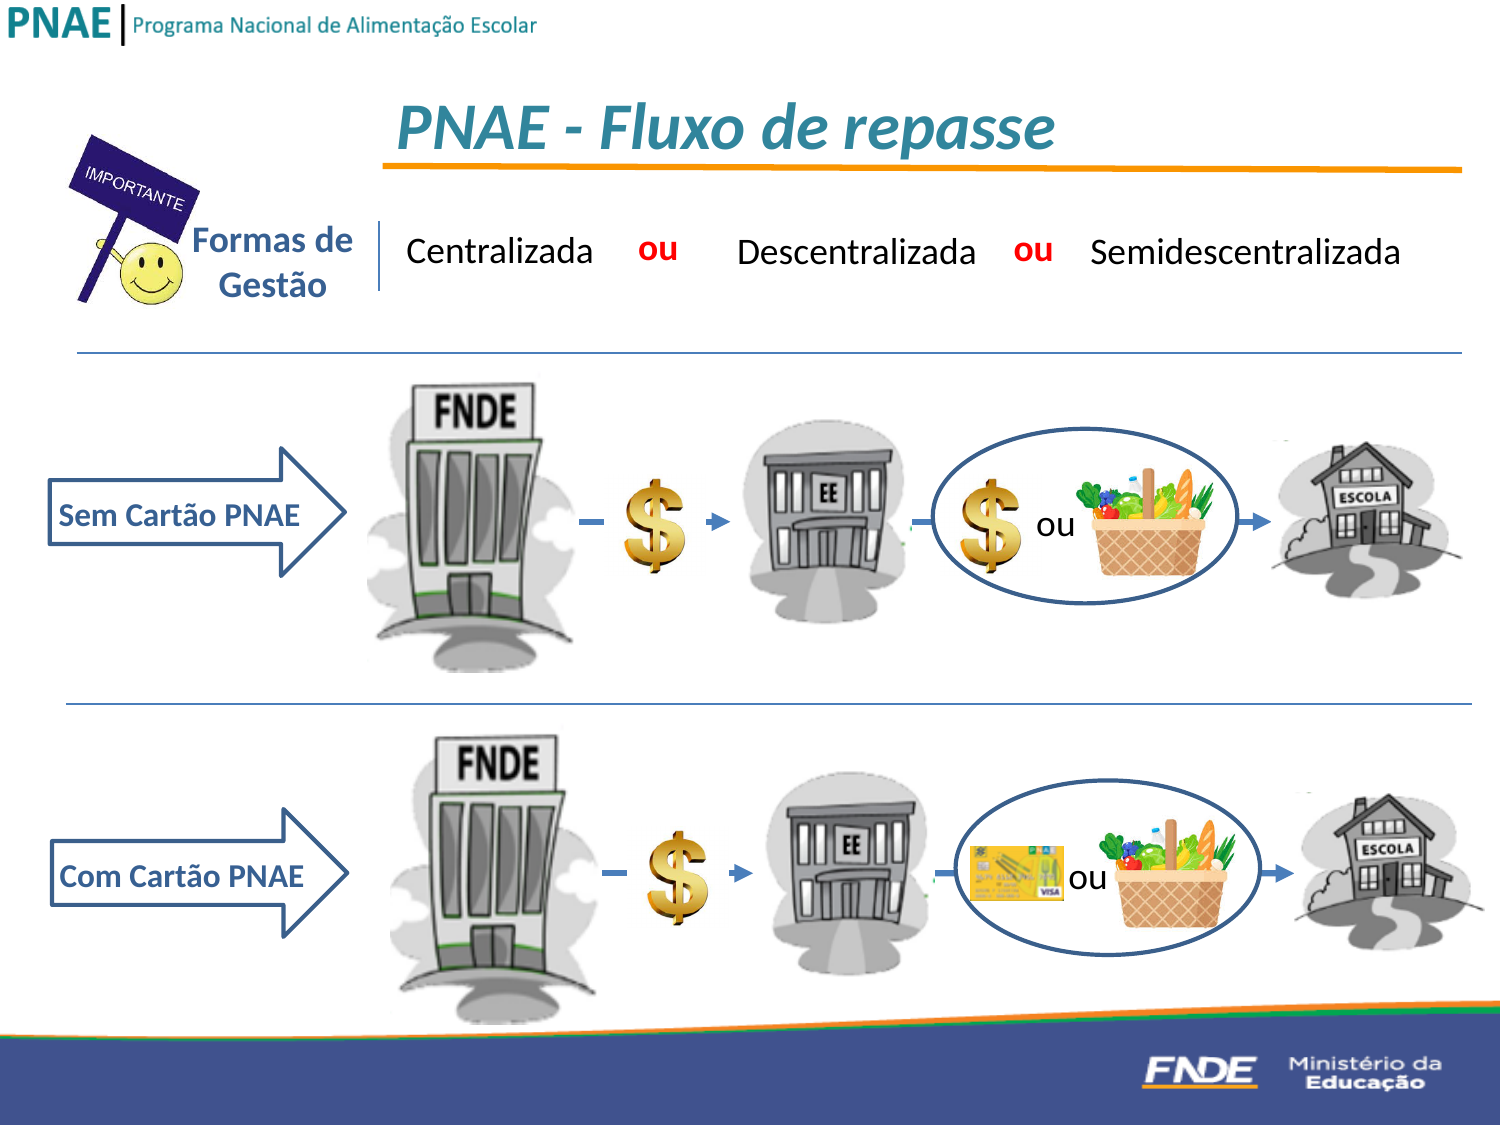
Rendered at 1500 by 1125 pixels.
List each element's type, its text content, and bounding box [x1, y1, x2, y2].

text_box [42, 721, 1486, 1025]
picture [0, 1, 550, 48]
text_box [42, 370, 1463, 674]
text_box PNAE - Fluxo de repasse [381, 69, 1485, 170]
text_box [65, 134, 1473, 315]
picture [0, 995, 1500, 1125]
